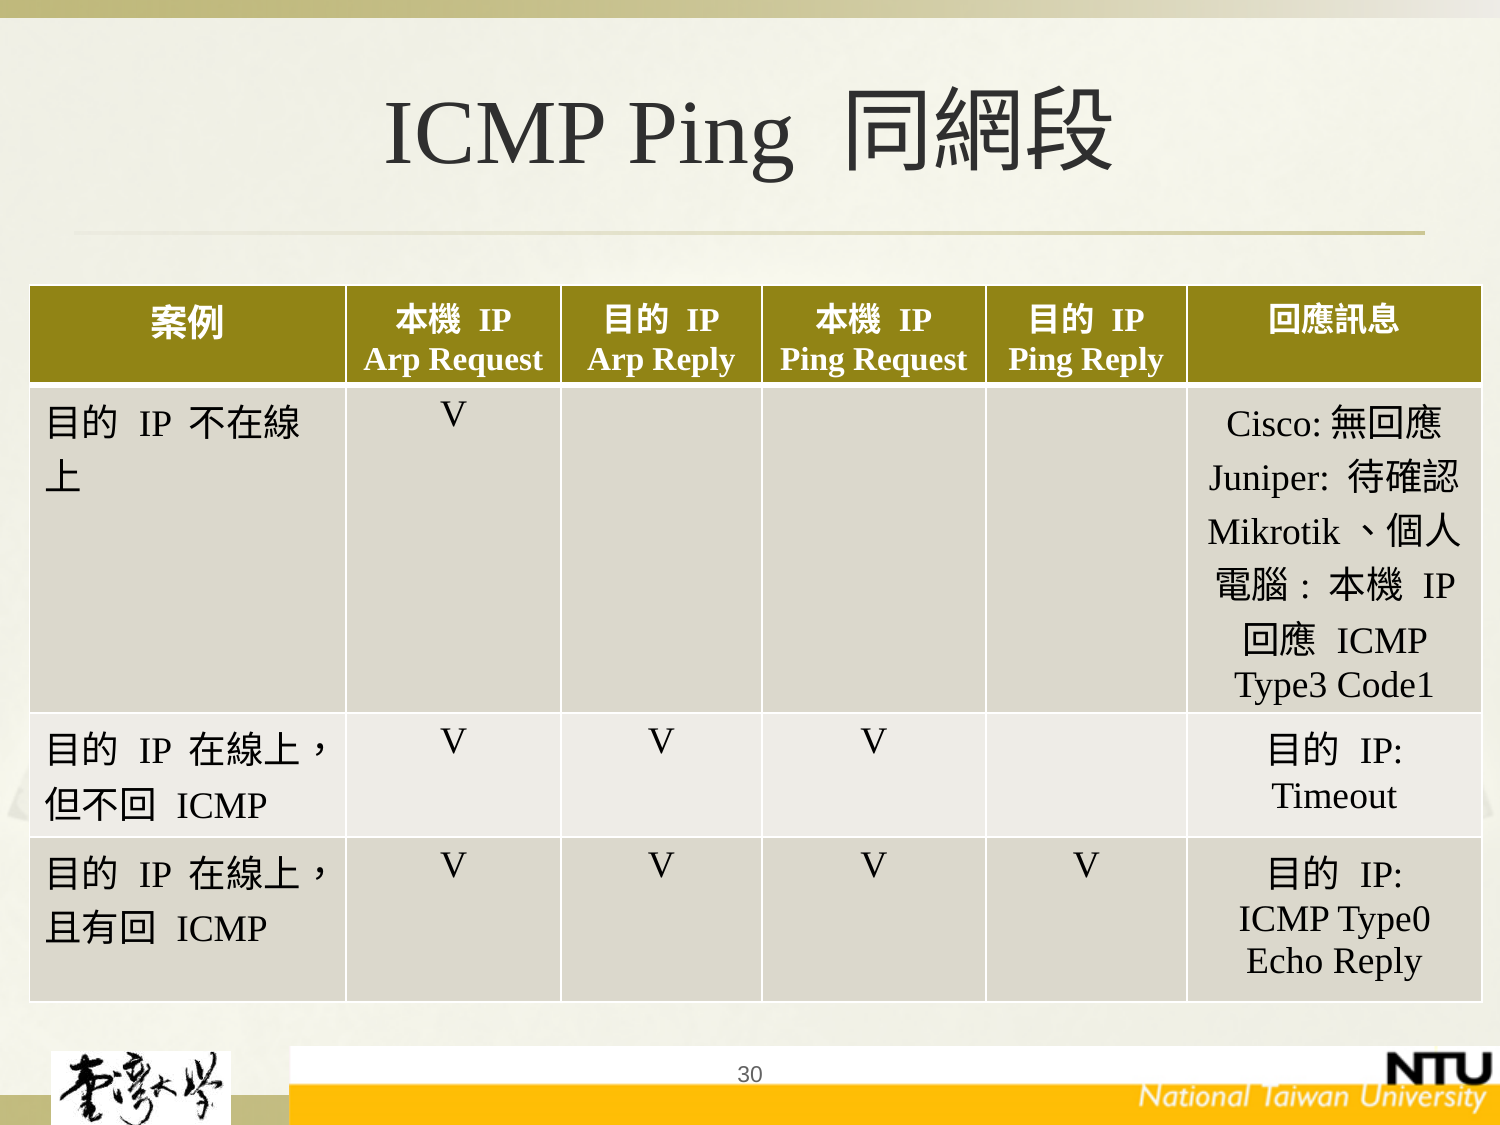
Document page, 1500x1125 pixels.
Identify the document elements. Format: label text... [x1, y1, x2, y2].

table_cell [562, 388, 761, 712]
table_header 目的 IP Arp Reply [562, 286, 761, 382]
table_cell 目的 IP 不在線上 [30, 388, 345, 712]
table_cell 目的 IP 在線上， 但不回 ICMP [30, 714, 345, 836]
table_cell 目的 IP: ICMP Type0 Echo Reply [1188, 838, 1481, 1001]
table_header 案例 [30, 286, 345, 382]
title ICMP Ping 同網段 [75, 45, 1425, 209]
table_cell V [987, 838, 1186, 1001]
table_cell Cisco:無回應 Juniper: 待確認 Mikrotik、個人電腦: 本機 IP 回應 ICMP Type3 Code1 [1188, 388, 1481, 712]
table_cell [763, 388, 985, 712]
table_cell V [562, 838, 761, 1001]
picture [51, 1051, 231, 1125]
table_cell V [347, 838, 560, 1001]
table_header 本機 IP Ping Request [763, 286, 985, 382]
picture [289, 1046, 1500, 1125]
table_cell 目的 IP: Timeout [1188, 714, 1481, 836]
table_cell [987, 714, 1186, 836]
table_cell V [763, 838, 985, 1001]
table_cell V [562, 714, 761, 836]
table_cell 目的 IP 在線上， 且有回 ICMP [30, 838, 345, 1001]
table_header 本機 IP Arp Request [347, 286, 560, 382]
slide_number 30 [675, 1050, 825, 1097]
table_cell [987, 388, 1186, 712]
table_header 目的 IP Ping Reply [987, 286, 1186, 382]
table_cell V [347, 388, 560, 712]
table_cell V [763, 714, 985, 836]
table_header 回應訊息 [1188, 286, 1481, 382]
table_cell V [347, 714, 560, 836]
